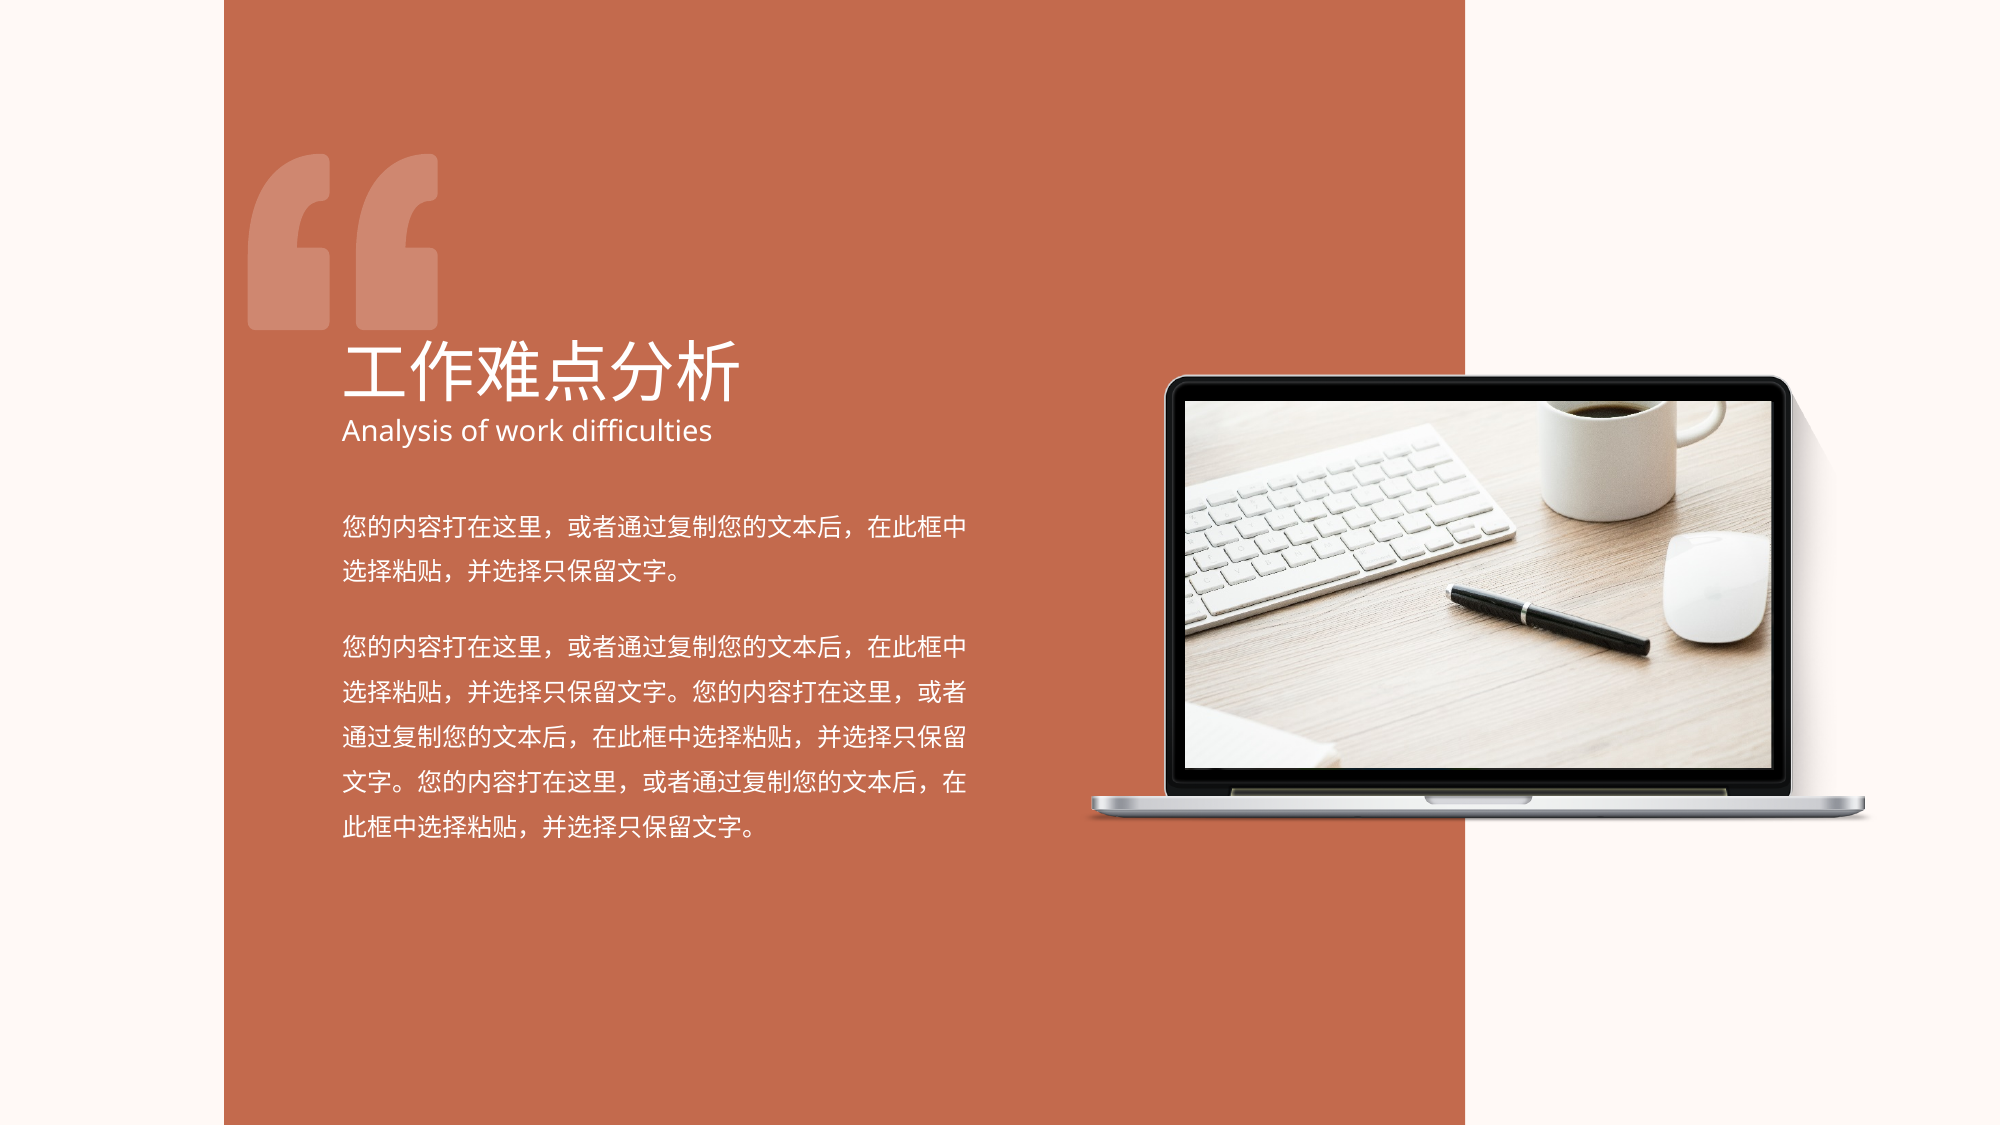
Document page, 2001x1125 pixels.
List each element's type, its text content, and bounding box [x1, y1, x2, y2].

text_box Analysis of work difficulties [327, 418, 757, 455]
text_box [355, 153, 438, 306]
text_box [1031, 311, 1925, 886]
text_box [223, 0, 1466, 1125]
text_box 工作难点分析 [327, 306, 804, 418]
text_box 您的内容打在这里，或者通过复制您的文本后，在此框中选择粘贴，并选择只保留文字。您的内容打在这里，或者通过复制您的文本后，在此框中选择粘贴，并选择只保留文字。您的内容打在这里，或者通过复制您的文本后，在此框中选择粘贴，并选择只保留文字。 [342, 616, 989, 842]
text_box 您的内容打在这里，或者通过复制您的文本后，在此框中选择粘贴，并选择只保留文字。 [342, 496, 989, 586]
text_box [247, 153, 330, 331]
